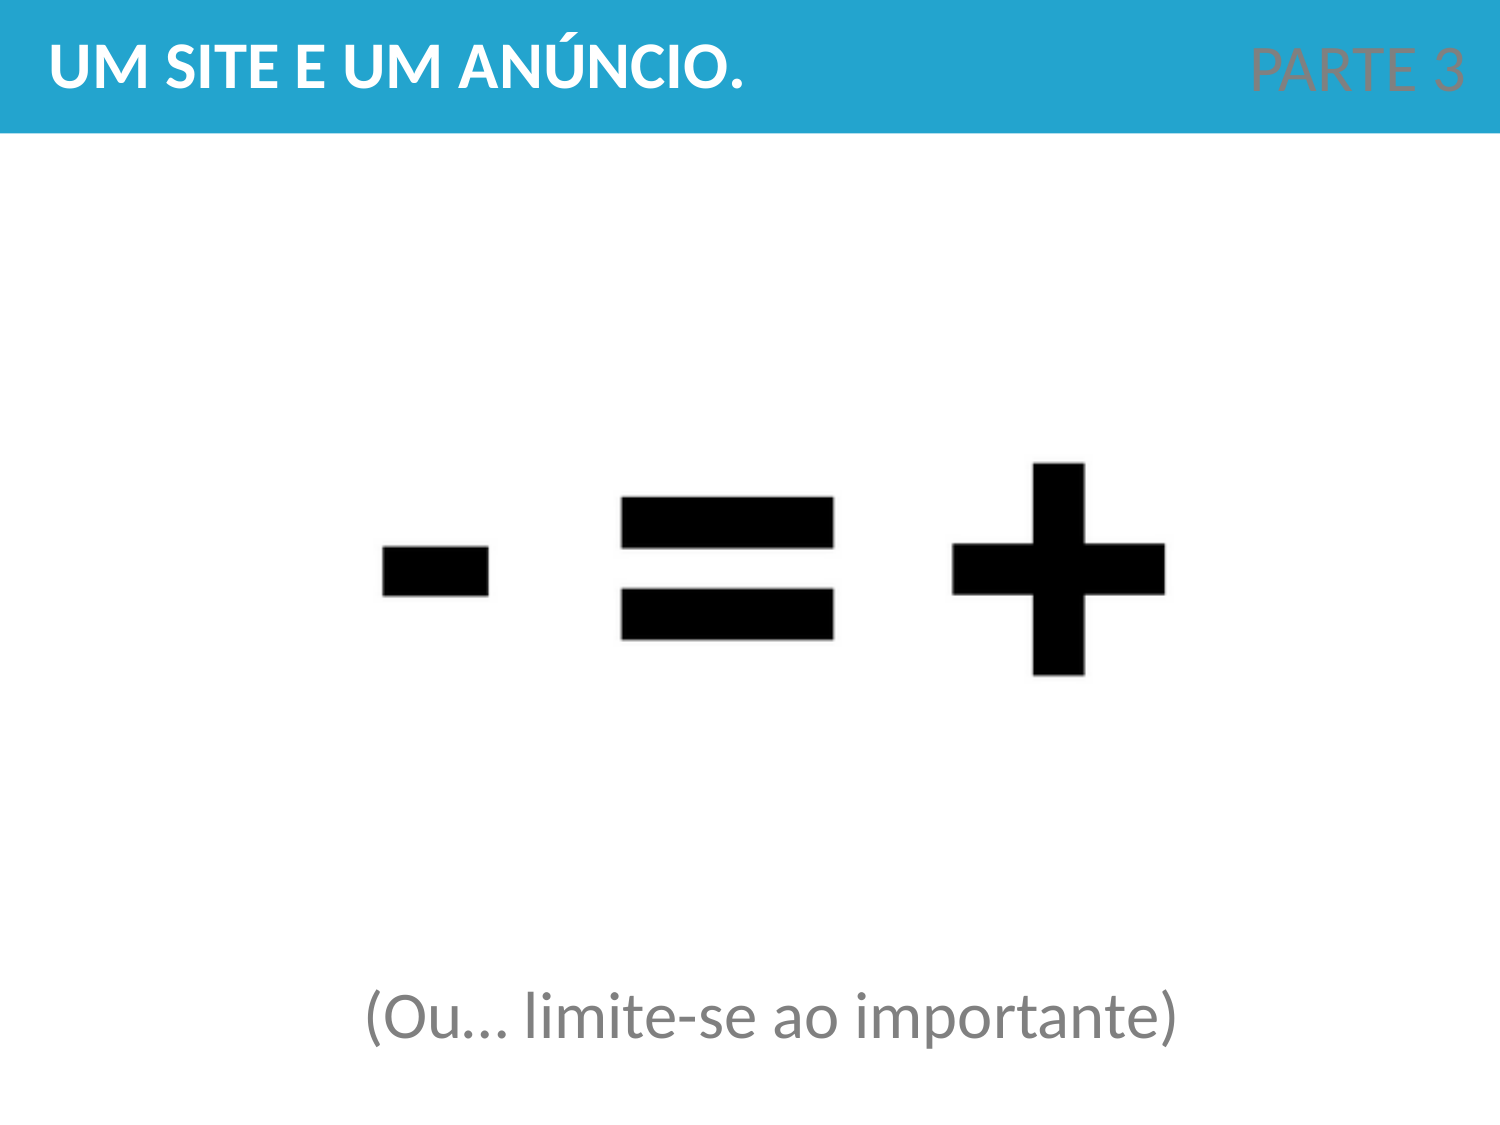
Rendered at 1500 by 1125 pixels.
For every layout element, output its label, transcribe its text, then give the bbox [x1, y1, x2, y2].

text_box UM SITE E UM ANÚNCIO. [33, 14, 762, 165]
text_box (Ou… limite-se ao importante) [218, 964, 1341, 1059]
text_box PARTE 3 [1234, 17, 1500, 113]
picture [268, 316, 1232, 807]
text_box [0, 0, 1500, 136]
